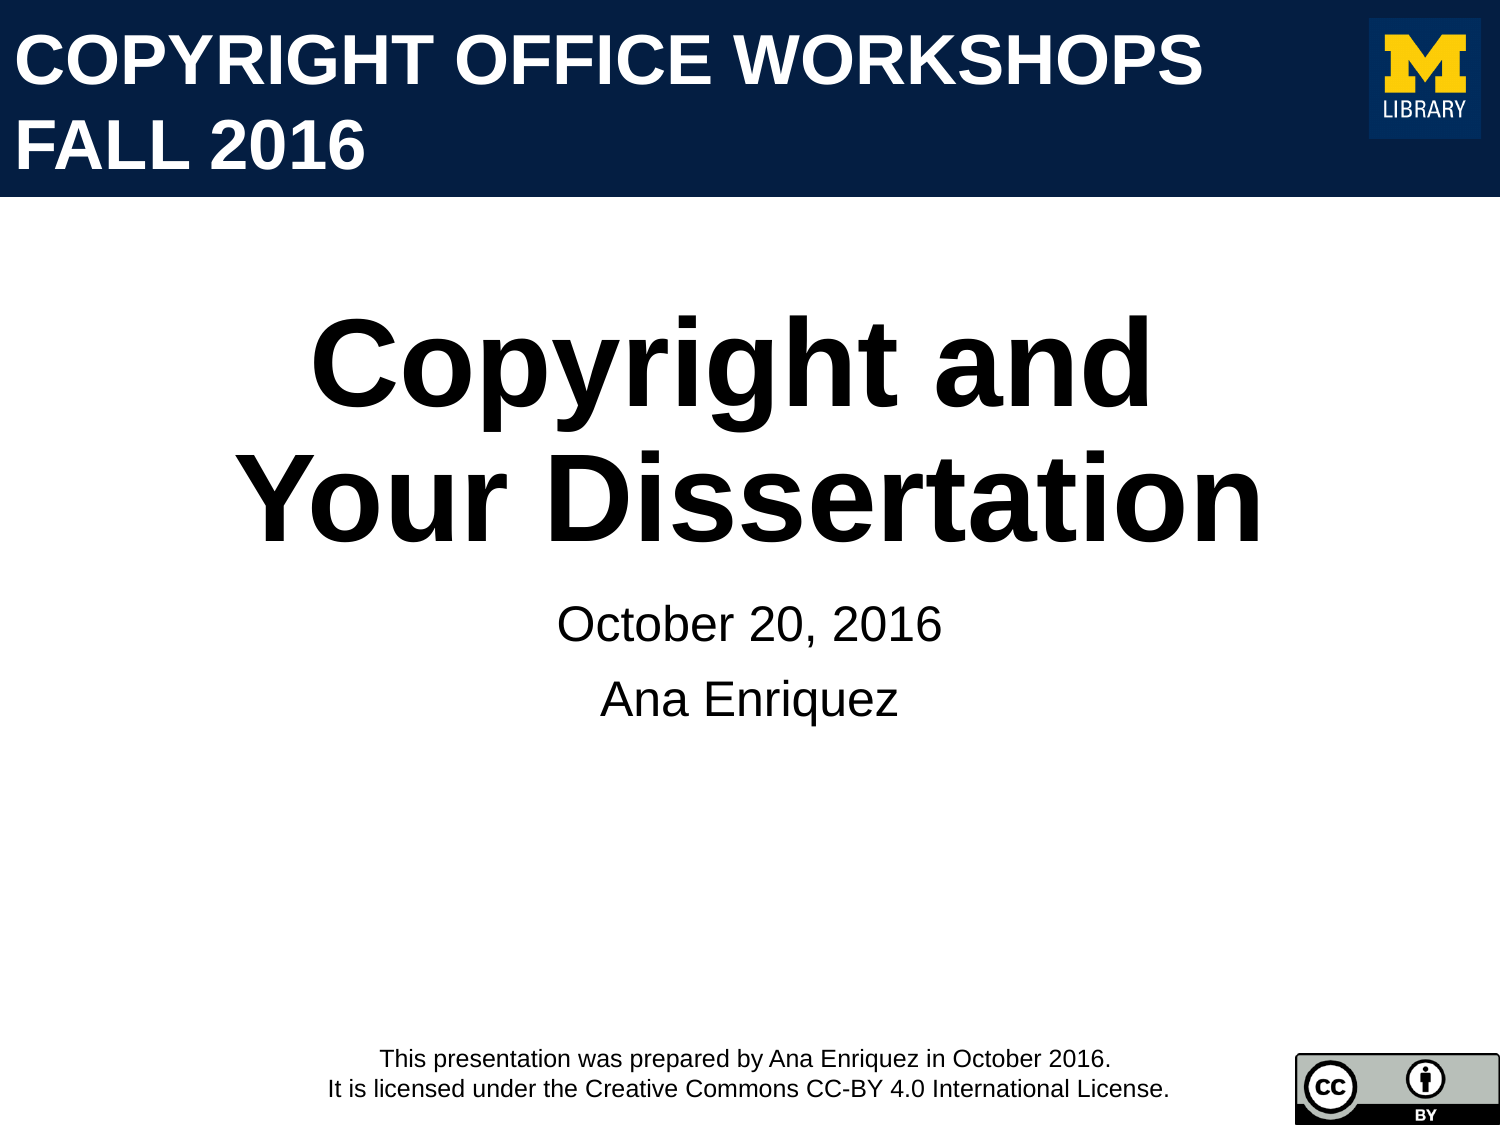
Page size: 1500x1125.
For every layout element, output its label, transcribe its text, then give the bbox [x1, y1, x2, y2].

picture [1295, 1053, 1500, 1125]
subtitle October 20, 2016 Ana Enriquez [187, 590, 1313, 863]
title Copyright and Your Dissertation [187, 184, 1313, 576]
